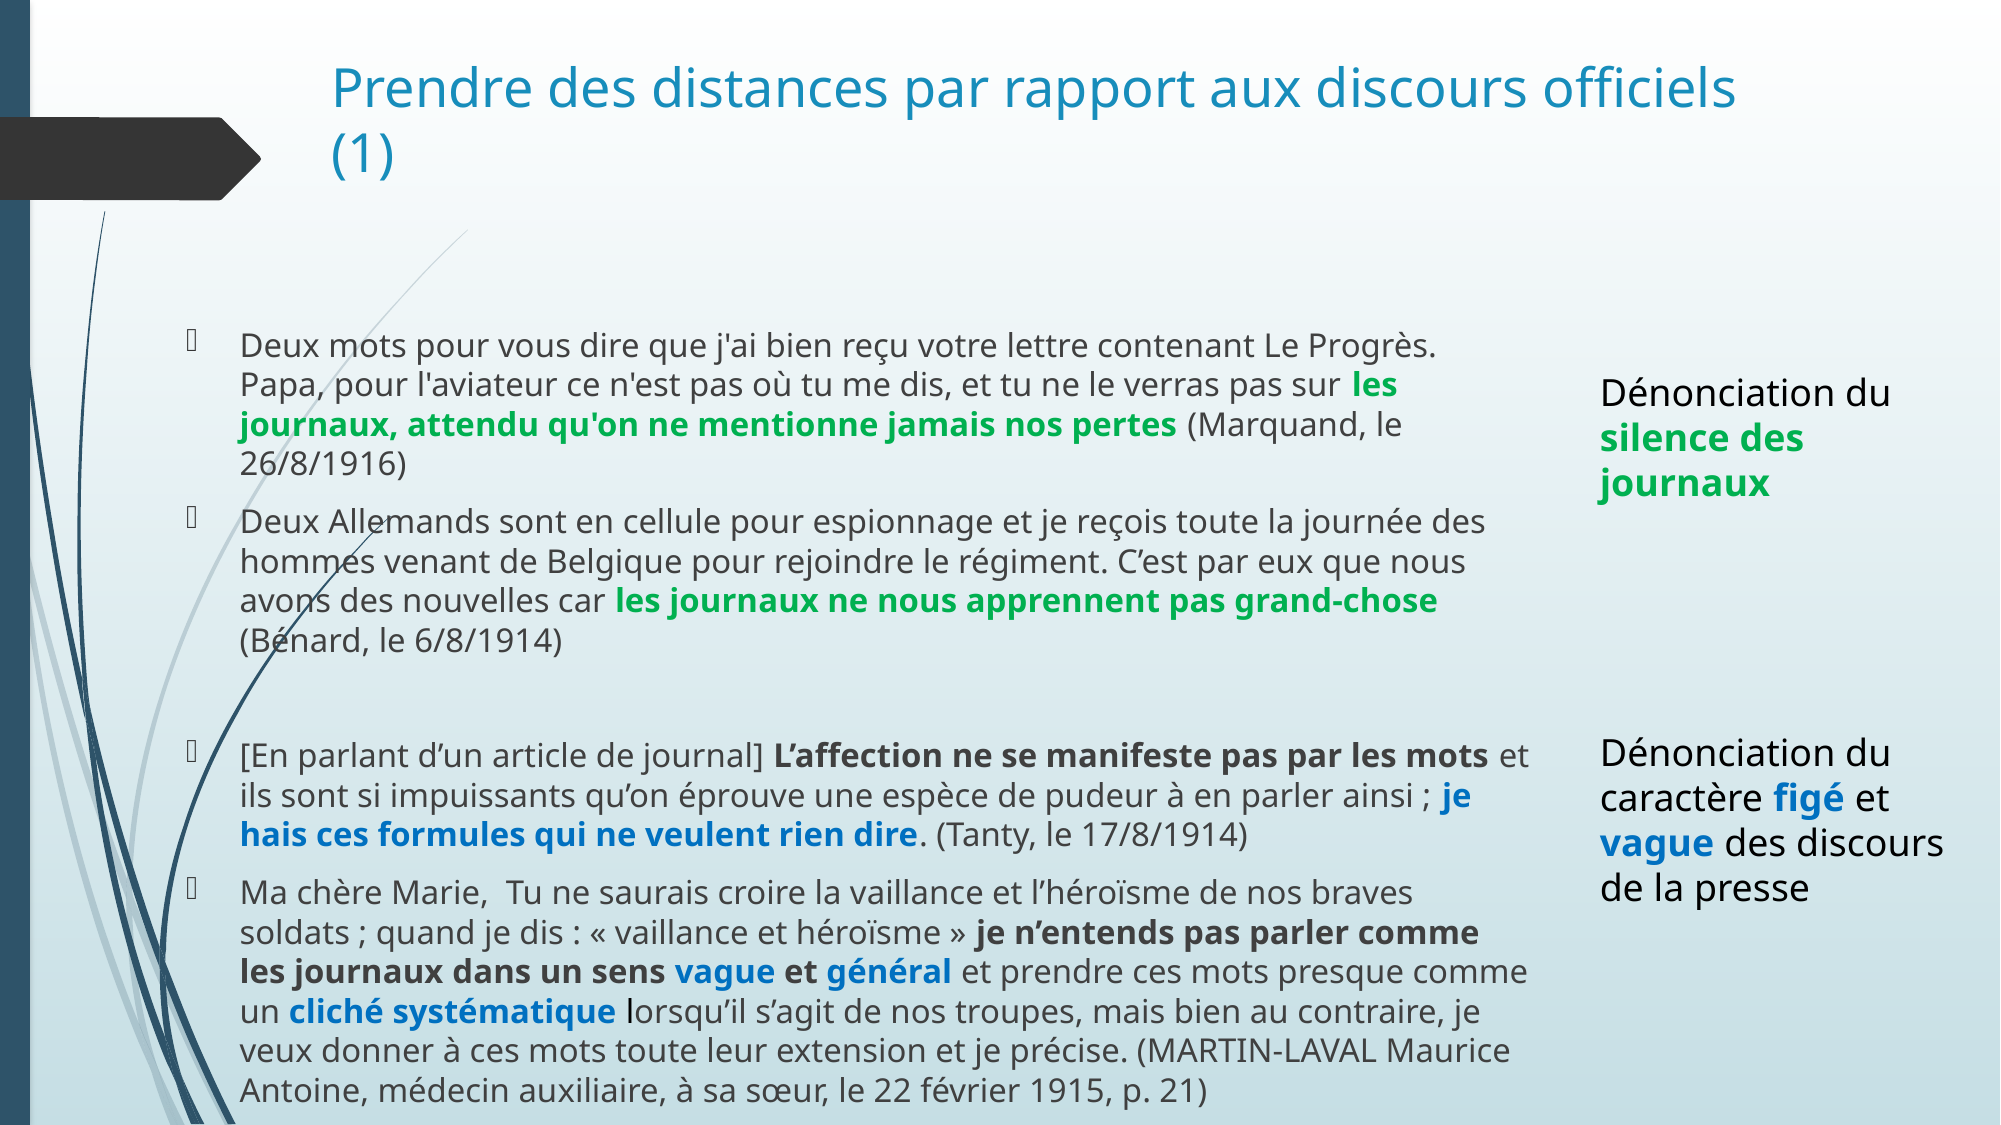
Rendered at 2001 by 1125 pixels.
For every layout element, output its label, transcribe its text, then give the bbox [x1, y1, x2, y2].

text_box Dénonciation du silence des journaux Dénonciation du caractère figé et vague des discours de la presse [1585, 361, 1971, 1052]
title Prendre des distances par rapport aux discours officiels (1) [316, 46, 1778, 257]
list Deux mots pour vous dire que j'ai bien reçu votre lettre contenant Le Progrès. Papa, pour l'aviateur ce n'est pas où tu me dis, et tu ne le verras pas sur les journaux, attendu qu'on ne mentionne jamais nos pertes (Marquand, le 26/8/1916) Deux Allemands sont en cellule pour espionnage et je reçois toute la journée des hommes venant de Belgique pour rejoindre le régiment. C’est par eux que nous avons des nouvelles car les journaux ne nous apprennent pas grand-chose (Bénard, le 6/8/1914) [En parlant d’un article de journal] L’affection ne se manifeste pas par les mots et ils sont si impuissants qu’on éprouve une espèce de pudeur à en parler ainsi ; je hais ces formules qui ne veulent rien dire. (Tanty, le 17/8/1914) Ma chère Marie, Tu ne saurais croire la vaillance et l’héroïsme de nos braves soldats ; quand je dis : « vaillance et héroïsme » je n’entends pas parler comme les journaux dans un sens vague et général et prendre ces mots presque comme un cliché systématique lorsqu’il s’agit de nos troupes, mais bien au contraire, je veux donner à ces mots toute leur extension et je précise. (MARTIN-LAVAL Maurice Antoine, médecin auxiliaire, à sa sœur, le 22 février 1915, p. 21) [171, 316, 1549, 1125]
